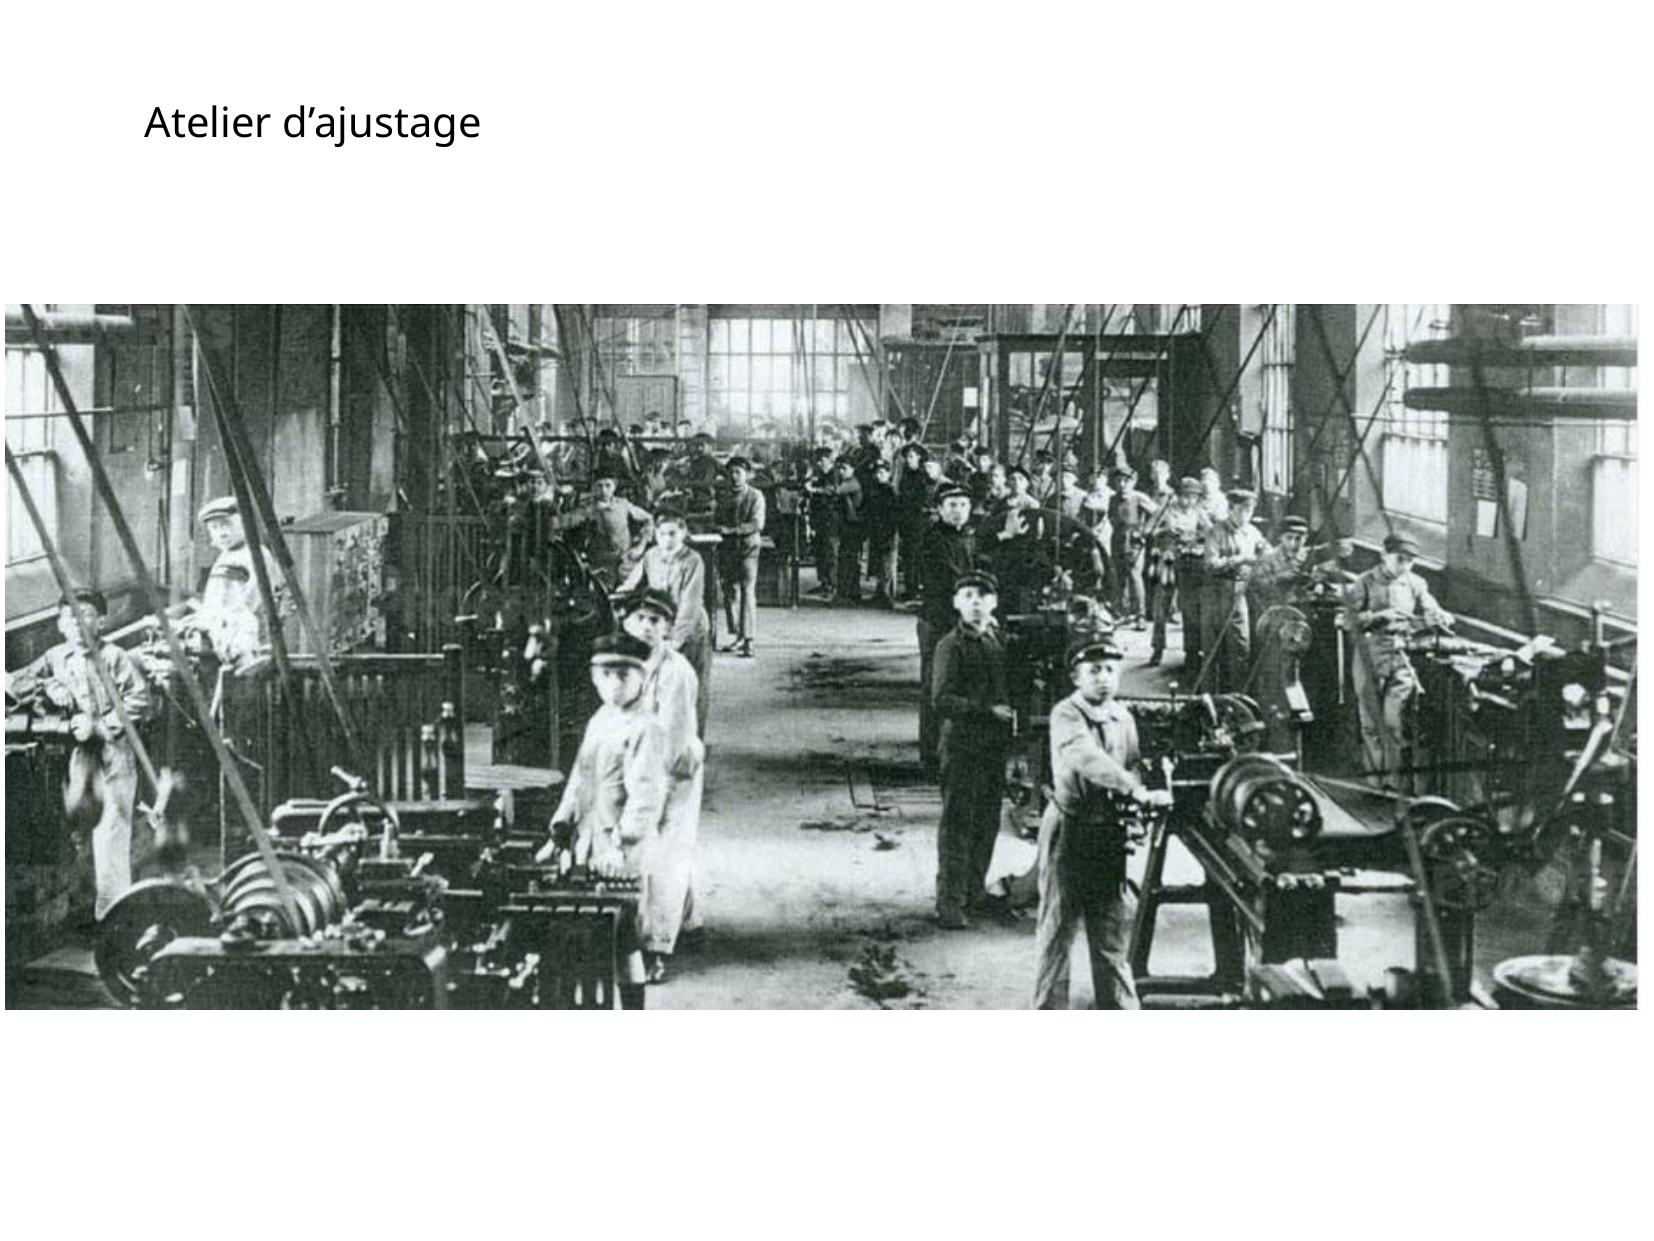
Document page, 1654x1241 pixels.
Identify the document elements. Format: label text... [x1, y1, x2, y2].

picture [5, 304, 1641, 1010]
text_box Atelier d’ajustage [129, 88, 1228, 154]
